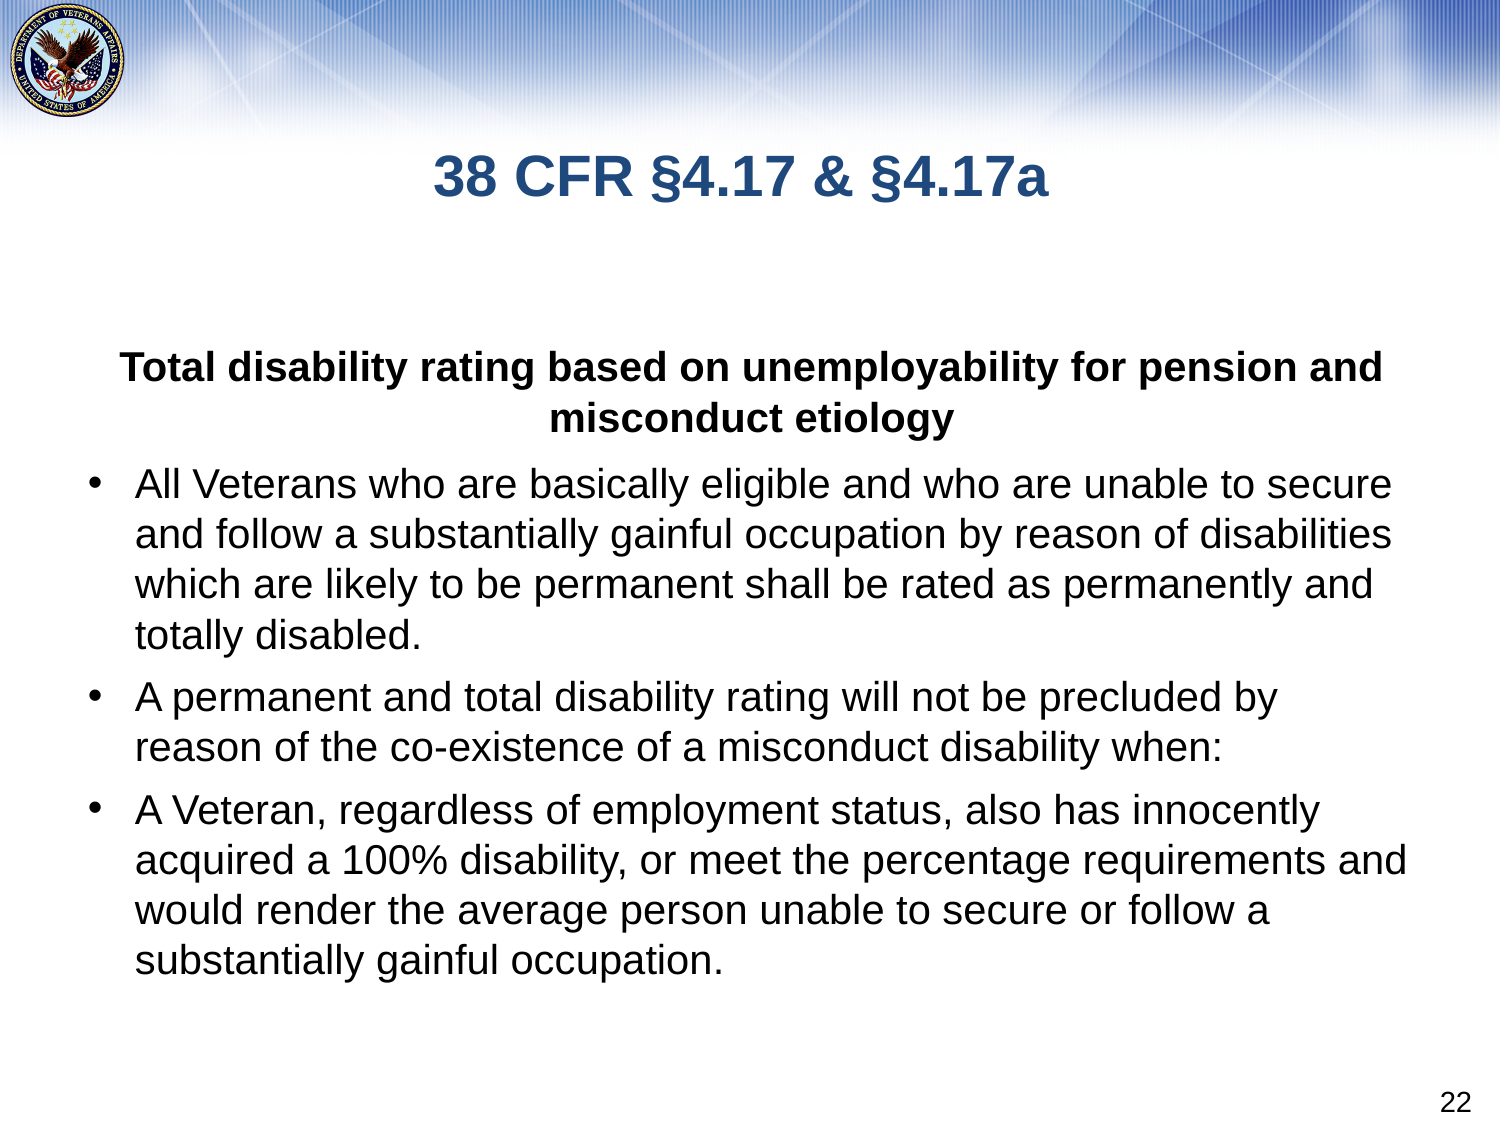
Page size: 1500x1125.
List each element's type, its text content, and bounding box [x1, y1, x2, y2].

slide_number 22 [1136, 1083, 1487, 1125]
picture [0, 309, 1500, 1062]
picture [0, 0, 1500, 130]
text_box All Veterans who are basically eligible and who are unable to secure and follow a substantially gainful occupation by reason of disabilities which are likely to be permanent shall be rated as permanently and totally disabled. A permanent and total disability rating will not be precluded by reason of the co-existence of a misconduct disability when: A Veteran, regardless of employment status, also has innocently acquired a 100% disability, or meet the percentage requirements and would render the average person unable to secure or follow a substantially gainful occupation. [73, 449, 1425, 990]
title 38 CFR §4.17 & §4.17a [0, 130, 1500, 309]
list Total disability rating based on unemployability for pension and misconduct etiology [76, 332, 1427, 450]
